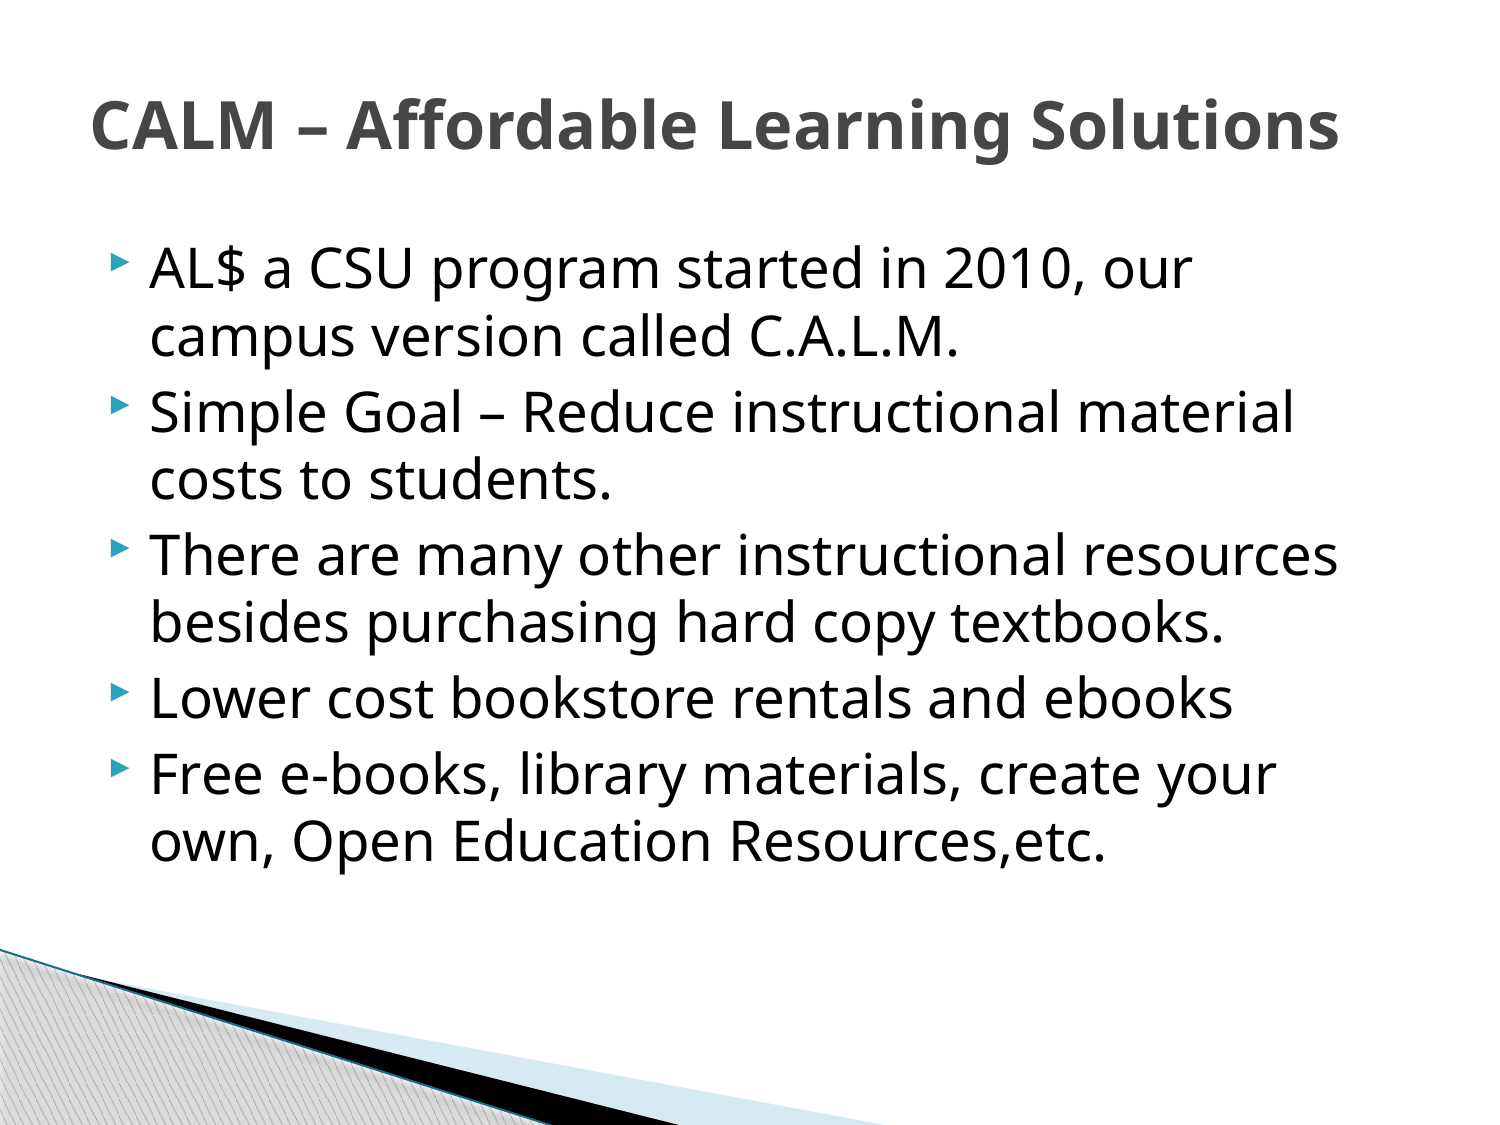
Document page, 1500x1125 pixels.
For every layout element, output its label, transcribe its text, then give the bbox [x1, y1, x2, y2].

list AL$ a CSU program started in 2010, our campus version called C.A.L.M. Simple Goal – Reduce instructional material costs to students. There are many other instructional resources besides purchasing hard copy textbooks. Lower cost bookstore rentals and ebooks Free e-books, library materials, create your own, Open Education Resources,etc. [75, 224, 1425, 986]
title CALM – Affordable Learning Solutions [75, 45, 1425, 200]
